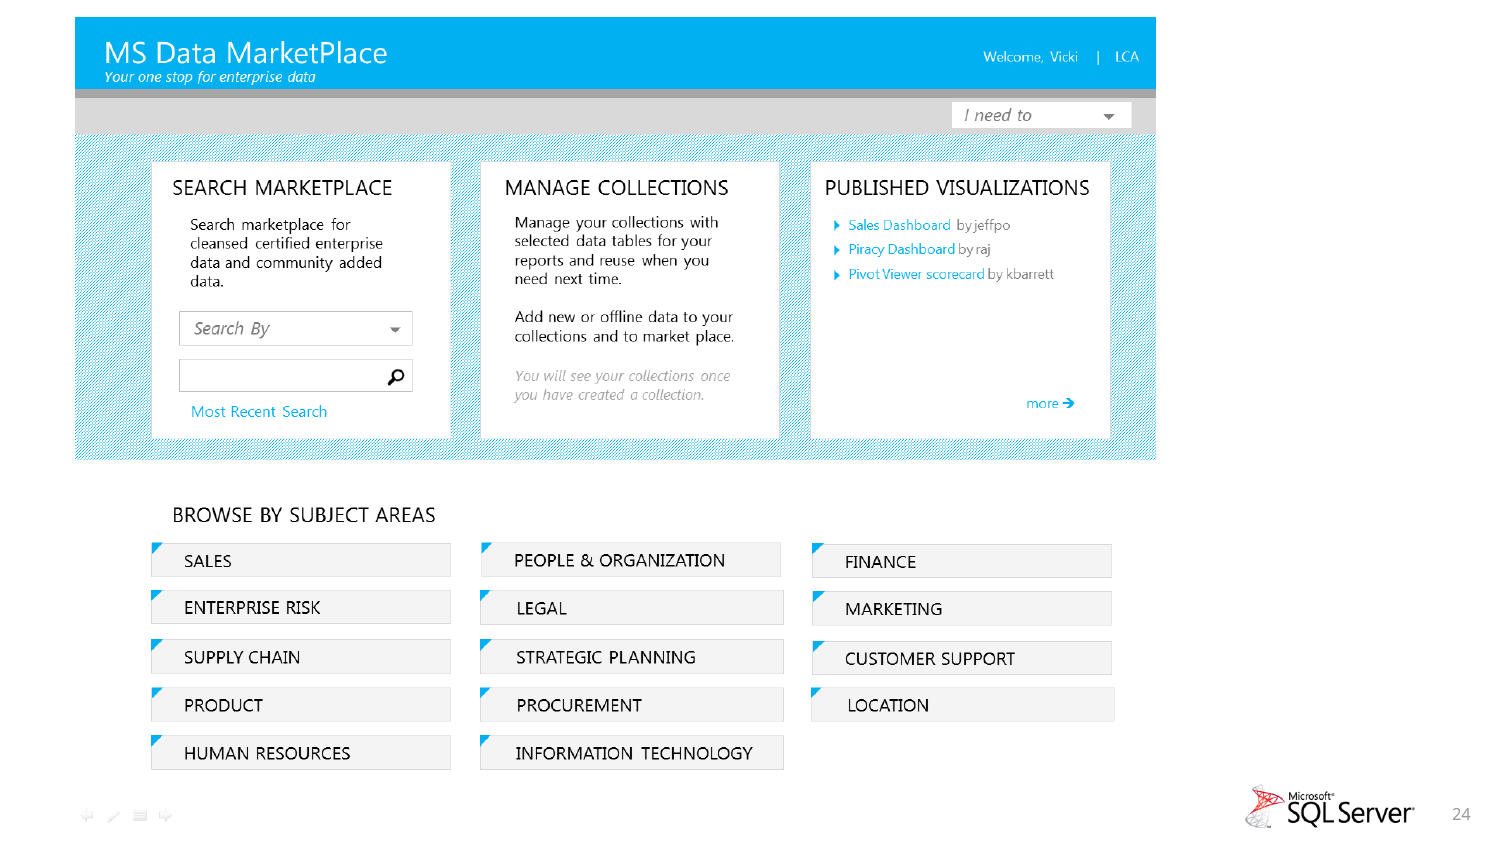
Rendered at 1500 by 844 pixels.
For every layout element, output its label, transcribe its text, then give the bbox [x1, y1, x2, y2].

picture [74, 90, 1156, 139]
picture [1117, 358, 1123, 367]
picture [790, 344, 799, 350]
picture [876, 441, 882, 450]
picture [1124, 413, 1133, 419]
picture [1134, 282, 1140, 291]
picture [282, 42, 287, 62]
picture [98, 413, 107, 419]
picture [191, 441, 200, 450]
picture [456, 396, 462, 405]
picture [108, 282, 114, 291]
picture [84, 396, 90, 405]
picture [401, 451, 410, 457]
picture [91, 206, 97, 215]
picture [1124, 382, 1133, 388]
picture [1148, 199, 1156, 215]
picture [308, 147, 317, 153]
picture [790, 313, 799, 319]
picture [690, 441, 696, 450]
picture [752, 441, 758, 450]
picture [318, 441, 324, 450]
picture [1117, 206, 1123, 215]
picture [814, 441, 820, 450]
picture [1245, 784, 1415, 828]
picture [253, 441, 262, 450]
picture [807, 154, 1116, 440]
picture [122, 206, 128, 215]
picture [229, 42, 233, 62]
picture [98, 199, 107, 205]
picture [442, 441, 448, 450]
picture [473, 441, 479, 450]
picture [463, 299, 472, 305]
picture [129, 351, 138, 357]
picture [98, 292, 107, 298]
picture [432, 147, 441, 153]
picture [790, 406, 799, 412]
picture [146, 154, 455, 440]
picture [129, 382, 138, 388]
picture [91, 358, 97, 367]
picture [115, 396, 121, 405]
picture [783, 320, 789, 329]
picture [783, 168, 789, 177]
picture [129, 413, 138, 419]
picture [370, 147, 379, 153]
picture [463, 420, 472, 426]
picture [790, 161, 799, 167]
picture [907, 441, 913, 450]
picture [1124, 261, 1133, 267]
picture [84, 244, 90, 253]
picture [129, 261, 138, 267]
picture [158, 42, 168, 62]
picture [463, 206, 472, 215]
picture [1124, 320, 1133, 329]
picture [284, 441, 293, 450]
picture [411, 441, 417, 450]
picture [463, 237, 472, 243]
picture [98, 140, 107, 146]
picture [1062, 140, 1071, 146]
picture [98, 261, 107, 267]
picture [473, 154, 782, 440]
picture [1000, 441, 1009, 450]
picture [597, 441, 603, 450]
picture [463, 330, 472, 336]
picture [129, 320, 138, 329]
picture [245, 42, 250, 62]
picture [783, 441, 789, 450]
picture [790, 434, 799, 440]
picture [284, 140, 293, 146]
picture [938, 140, 947, 146]
picture [1141, 396, 1147, 405]
picture [1000, 140, 1009, 146]
picture [1148, 140, 1156, 153]
picture [463, 389, 472, 395]
picture [380, 441, 386, 450]
picture [98, 320, 107, 329]
picture [456, 244, 462, 253]
picture [845, 441, 851, 450]
picture [129, 292, 138, 298]
picture [310, 45, 317, 62]
picture [790, 254, 799, 260]
picture [1124, 441, 1133, 450]
picture [98, 441, 107, 450]
picture [1148, 413, 1156, 426]
picture [432, 451, 441, 457]
picture [790, 375, 799, 381]
picture [222, 140, 231, 146]
picture [1124, 292, 1133, 298]
picture [74, 458, 1156, 829]
picture [566, 441, 572, 450]
picture [494, 147, 503, 153]
picture [129, 140, 138, 146]
slide_number 24 [1425, 792, 1486, 838]
picture [969, 441, 978, 450]
picture [160, 140, 169, 146]
picture [504, 441, 510, 450]
picture [800, 244, 806, 253]
picture [191, 140, 200, 146]
picture [790, 223, 799, 229]
picture [1148, 168, 1156, 184]
picture [193, 45, 200, 62]
picture [1031, 140, 1040, 146]
picture [160, 441, 169, 450]
picture [401, 147, 410, 153]
picture [1124, 230, 1133, 236]
picture [463, 178, 472, 184]
picture [115, 244, 121, 253]
picture [1148, 441, 1156, 457]
picture [1148, 292, 1156, 305]
picture [77, 282, 83, 291]
picture [938, 441, 947, 450]
picture [129, 199, 138, 205]
picture [339, 147, 348, 153]
picture [1148, 261, 1156, 274]
picture [800, 396, 806, 405]
picture [1148, 320, 1156, 336]
picture [1093, 441, 1102, 450]
picture [1148, 230, 1156, 243]
picture [129, 441, 138, 450]
picture [1093, 140, 1102, 146]
picture [1148, 351, 1156, 367]
picture [463, 147, 472, 153]
picture [969, 140, 978, 146]
picture [370, 451, 379, 457]
picture [463, 358, 472, 367]
picture [122, 358, 128, 367]
picture [790, 192, 799, 198]
picture [721, 441, 727, 450]
picture [1124, 168, 1133, 177]
picture [129, 230, 138, 236]
picture [463, 268, 472, 274]
picture [1031, 441, 1040, 450]
picture [98, 382, 107, 388]
picture [339, 451, 348, 457]
picture [1062, 441, 1071, 450]
picture [463, 451, 472, 457]
picture [124, 42, 128, 62]
picture [1124, 140, 1133, 146]
picture [308, 451, 317, 457]
picture [139, 282, 145, 291]
picture [1141, 244, 1147, 253]
picture [98, 168, 107, 177]
picture [129, 168, 138, 177]
picture [659, 441, 665, 450]
picture [628, 441, 634, 450]
picture [349, 441, 355, 450]
picture [98, 351, 107, 357]
picture [1124, 199, 1133, 205]
picture [1148, 382, 1156, 395]
picture [535, 441, 541, 450]
picture [494, 451, 503, 457]
picture [222, 441, 231, 450]
picture [253, 140, 262, 146]
picture [272, 49, 278, 62]
picture [322, 42, 332, 62]
picture [107, 42, 112, 62]
picture [790, 282, 799, 291]
picture [98, 230, 107, 236]
picture [1124, 351, 1133, 357]
